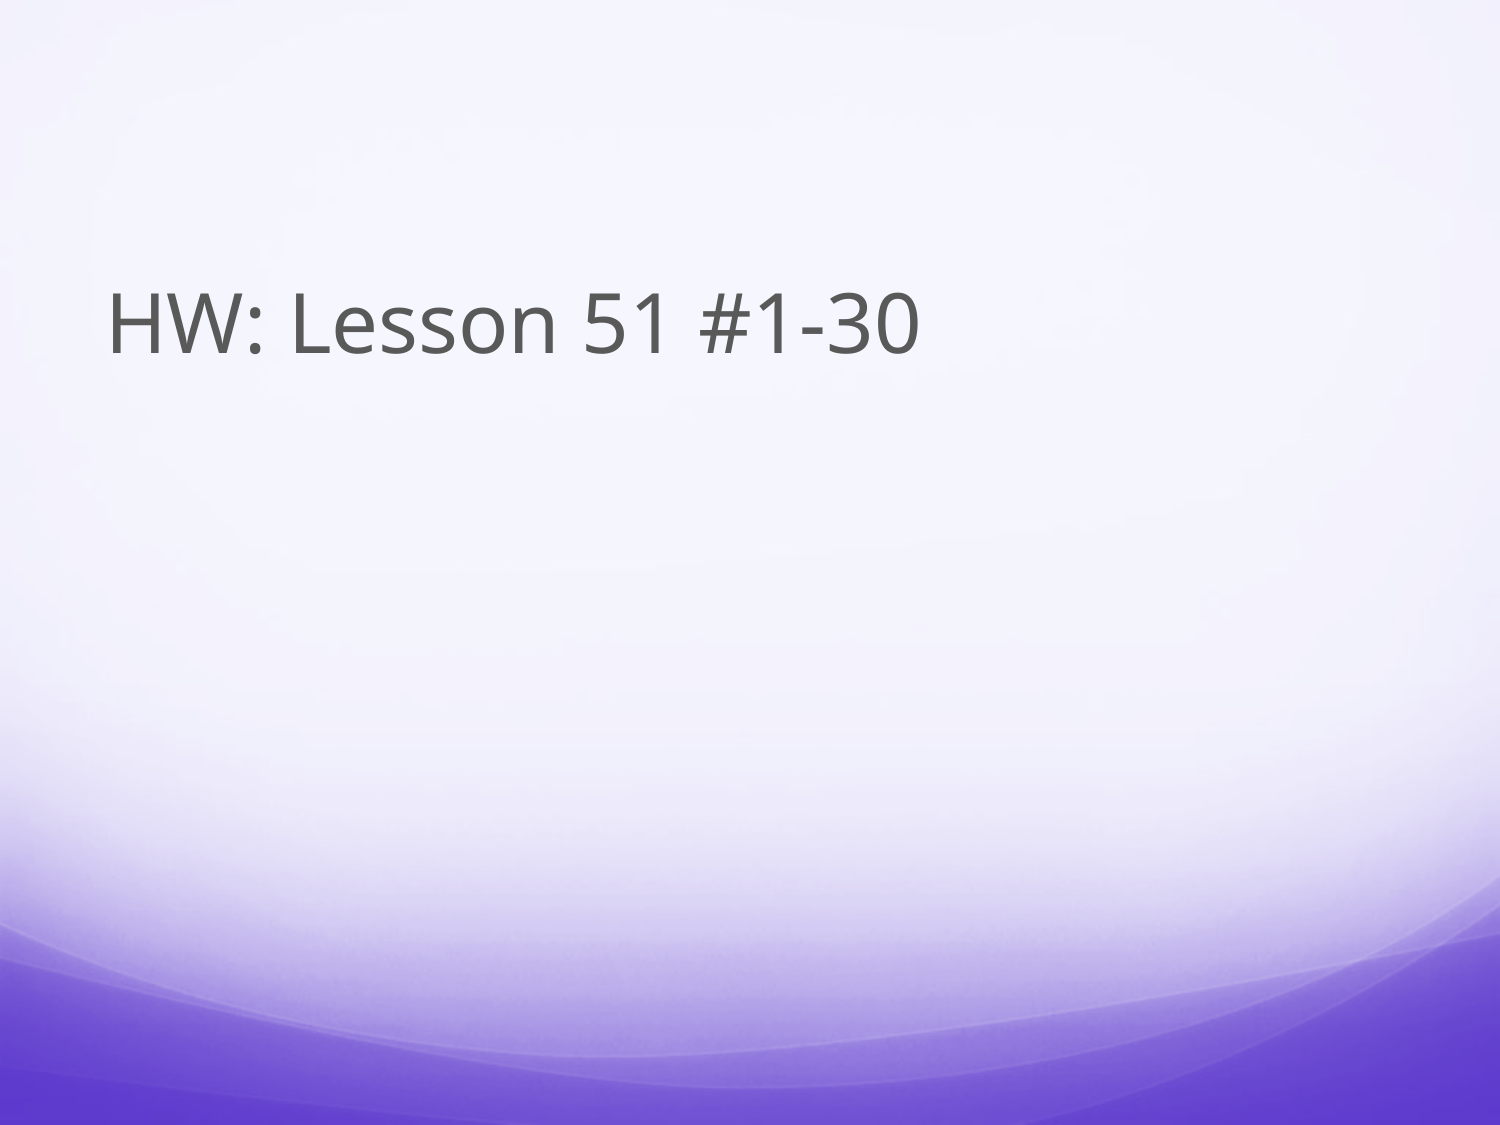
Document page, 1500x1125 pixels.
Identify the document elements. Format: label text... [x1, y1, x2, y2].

list HW: Lesson 51 #1-30 [90, 262, 1410, 975]
